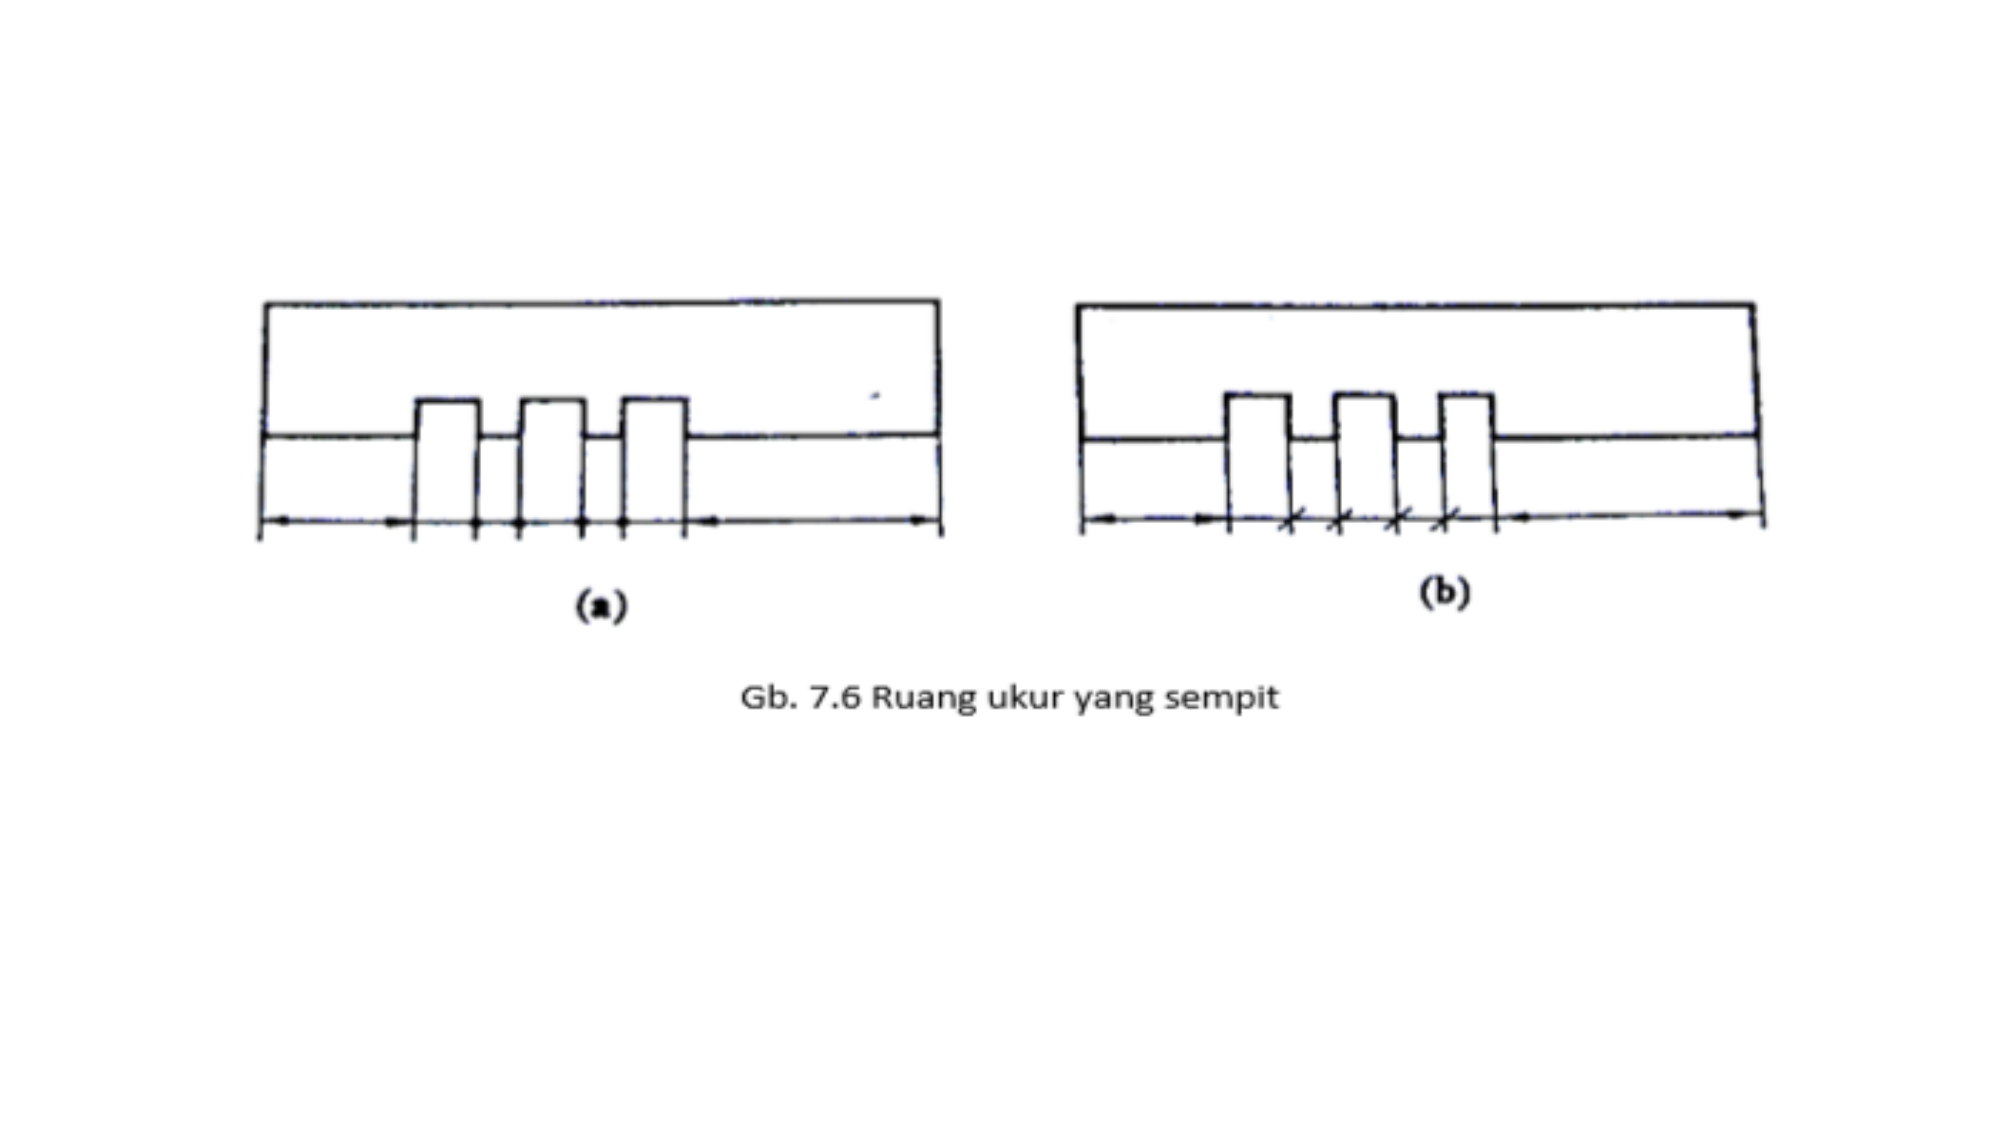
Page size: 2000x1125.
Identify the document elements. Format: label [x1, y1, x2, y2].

picture [180, 219, 1815, 788]
